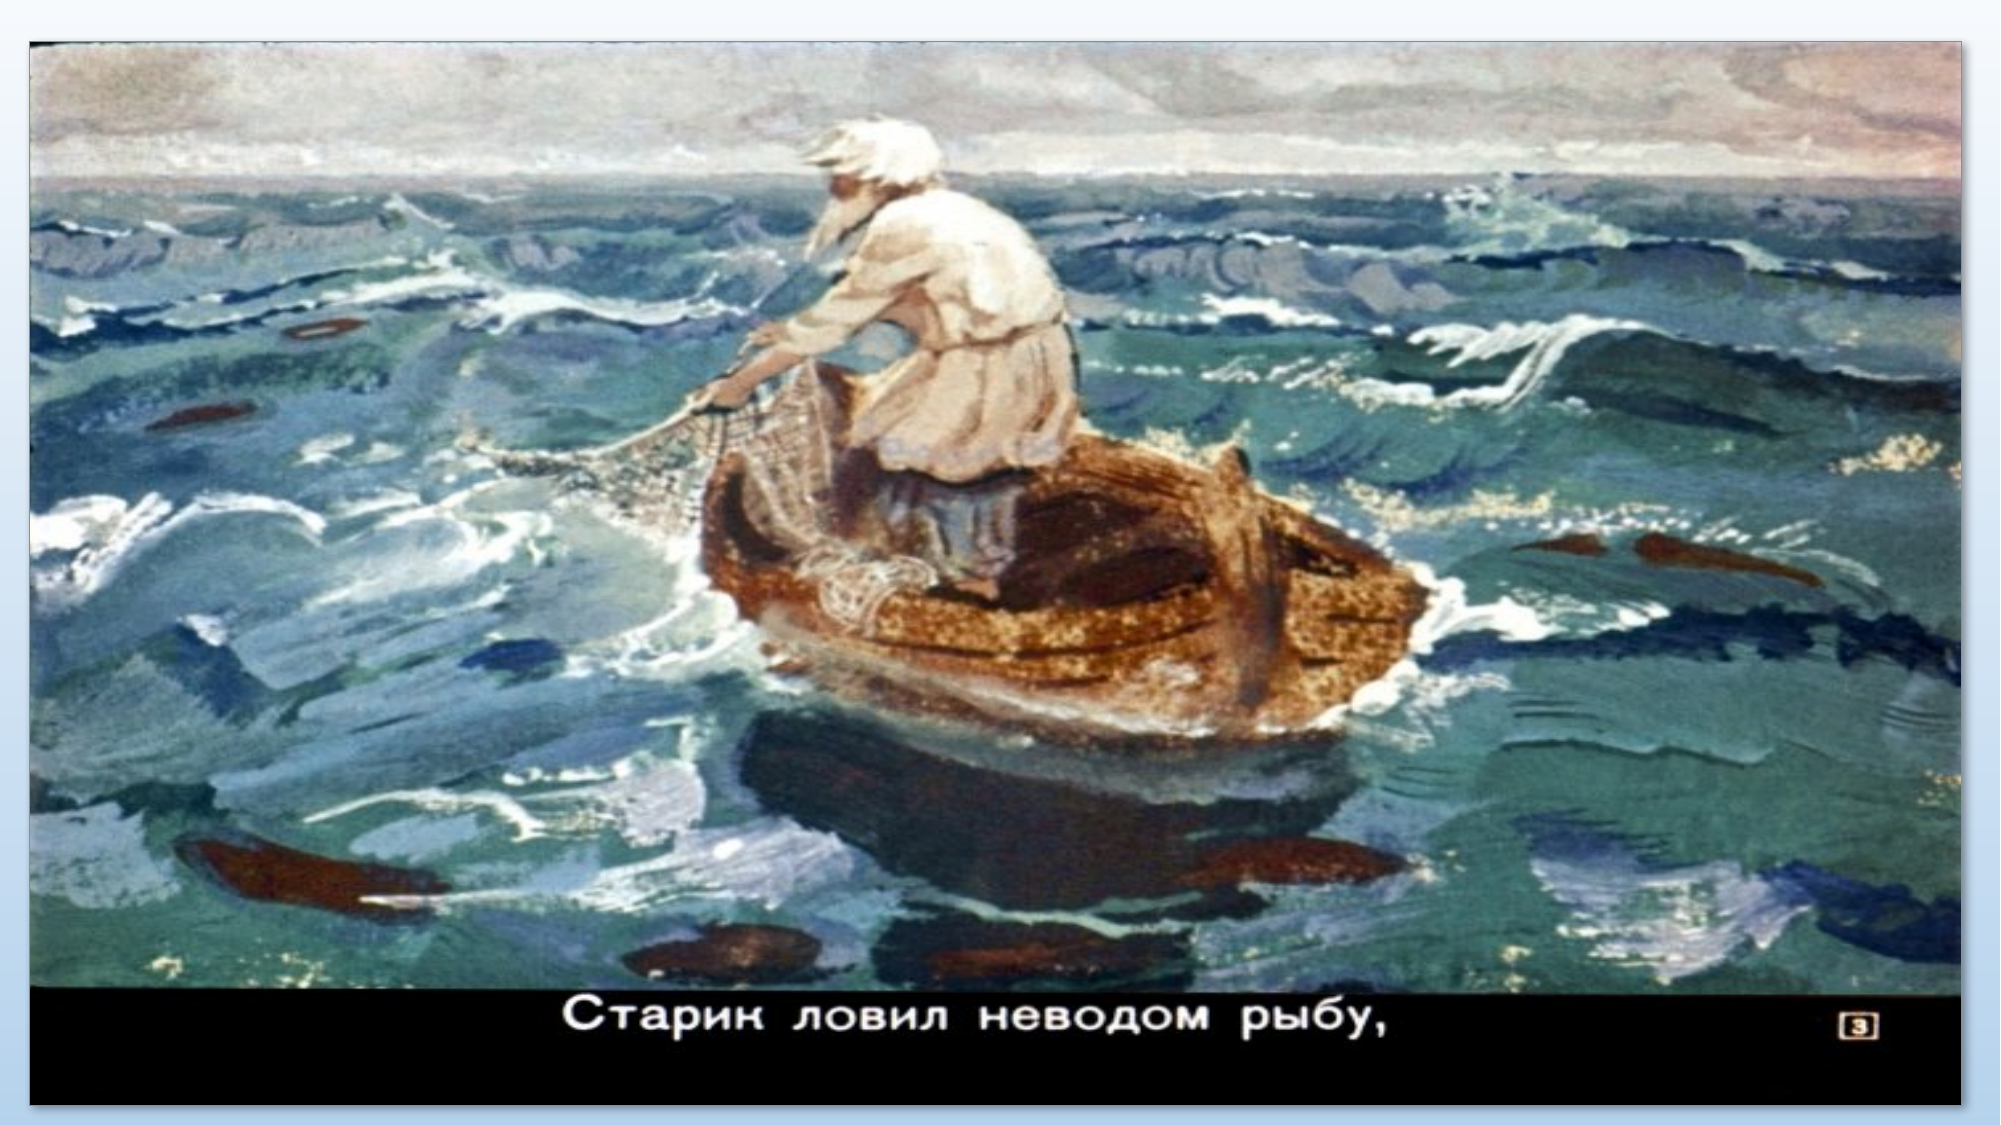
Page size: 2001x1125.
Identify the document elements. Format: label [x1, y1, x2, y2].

list [29, 41, 1962, 1106]
